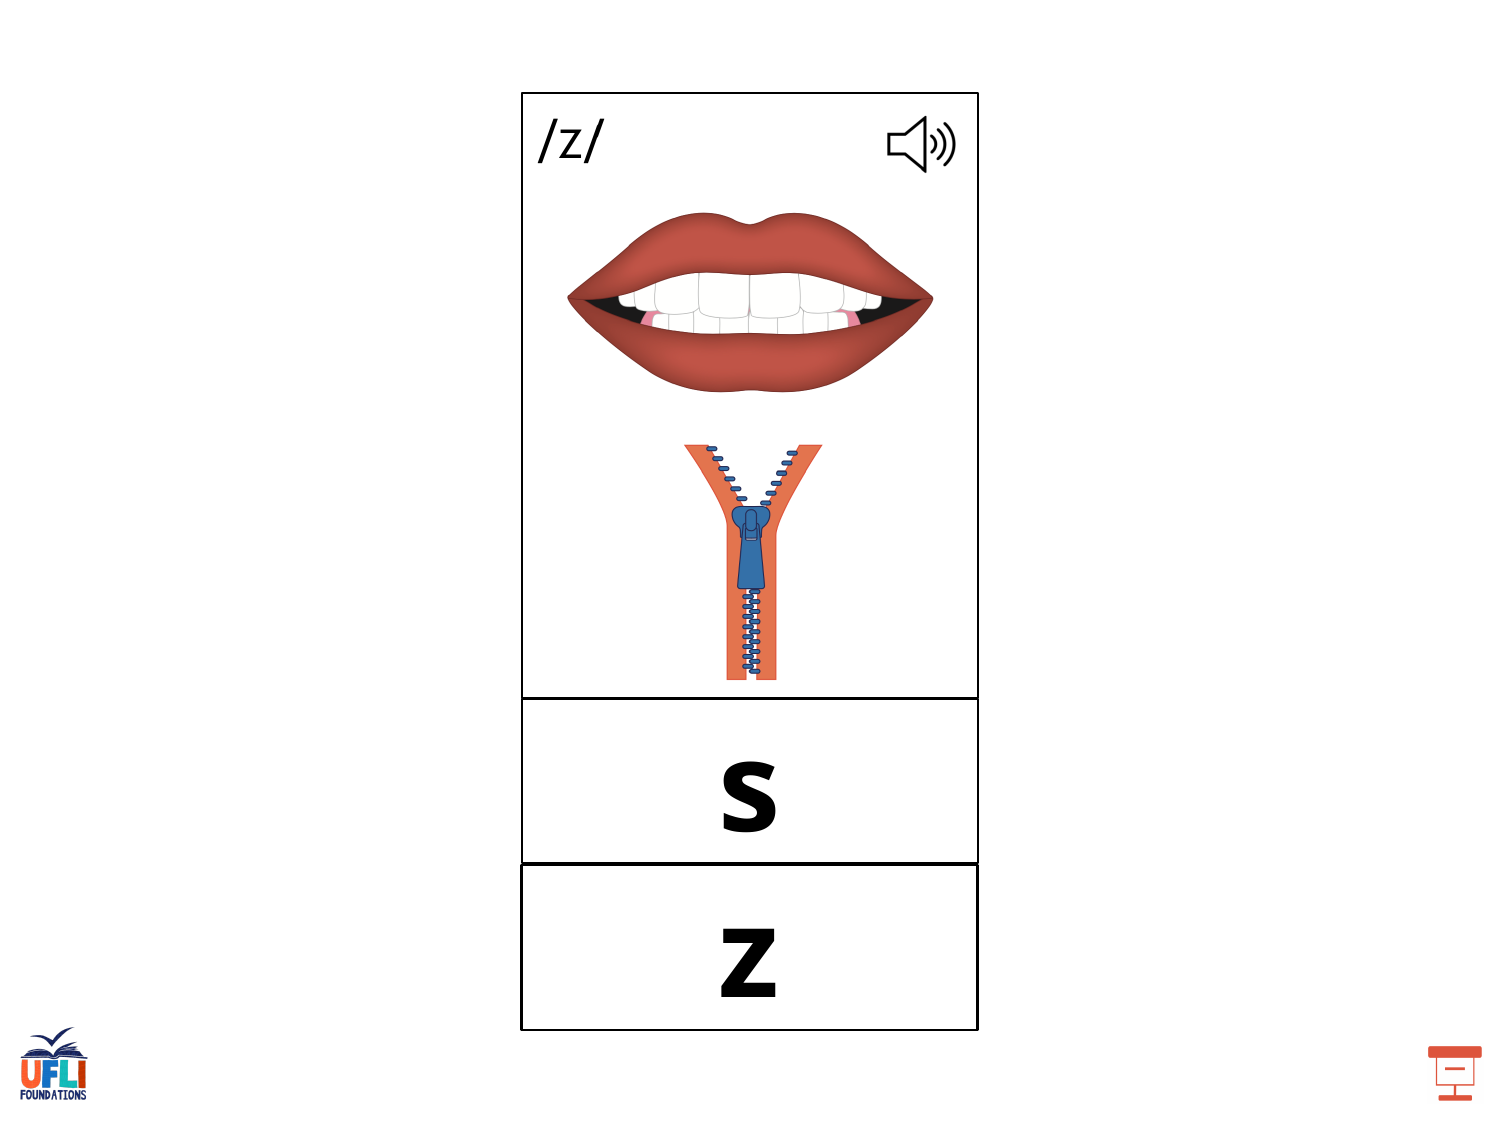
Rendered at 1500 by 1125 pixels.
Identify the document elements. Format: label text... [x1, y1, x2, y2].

picture [16, 1027, 90, 1103]
picture [522, 94, 977, 698]
picture [1427, 1043, 1484, 1104]
text_box z [521, 865, 978, 1030]
text_box s [521, 698, 978, 864]
